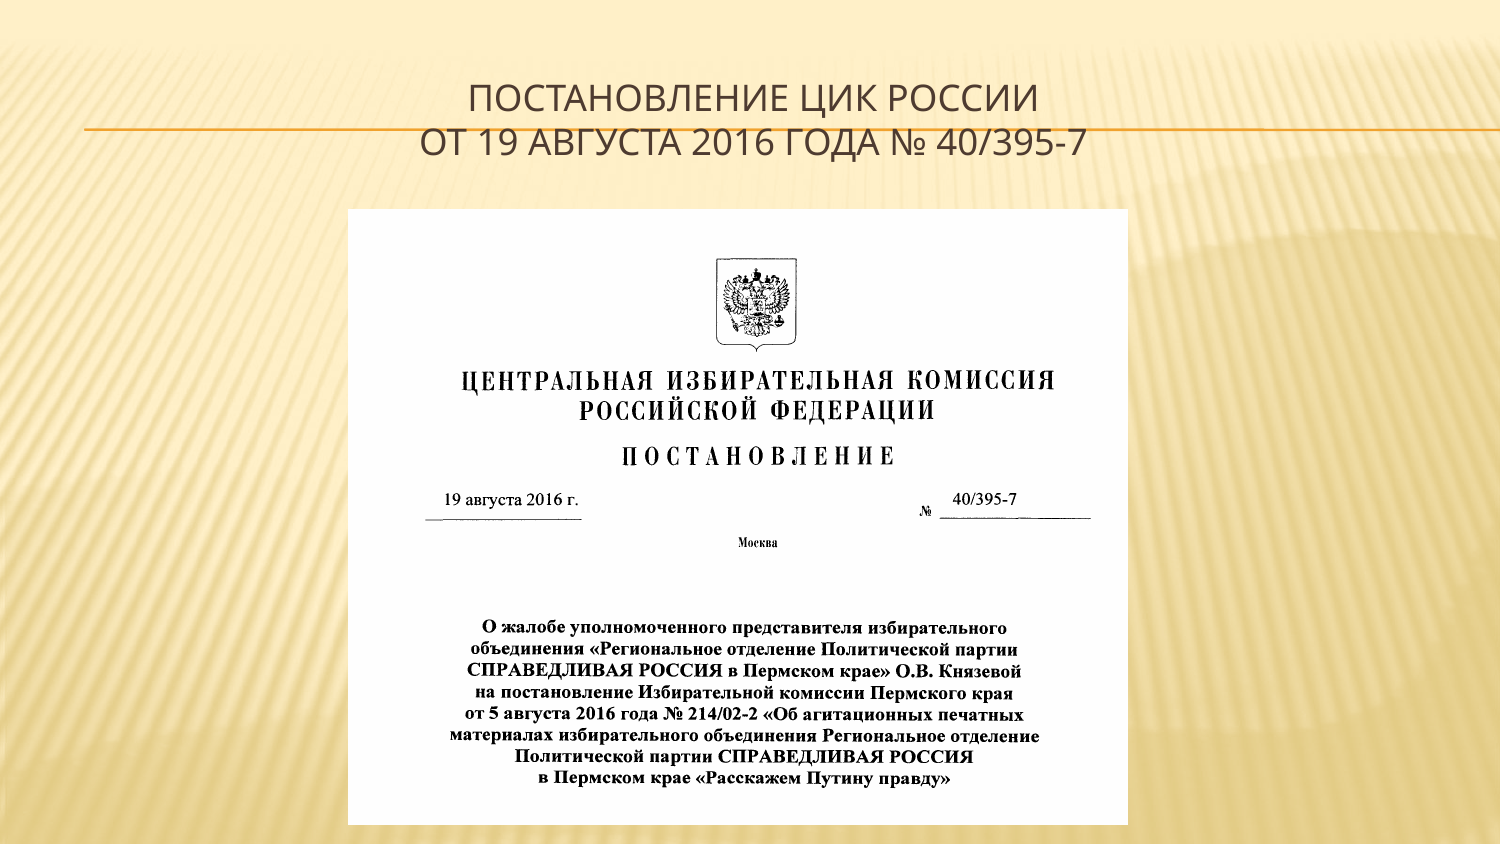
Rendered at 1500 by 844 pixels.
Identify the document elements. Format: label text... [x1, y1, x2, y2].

picture [347, 208, 1129, 825]
title Постановление ЦИК России от 19 августа 2016 года № 40/395-7 [41, 67, 1467, 171]
